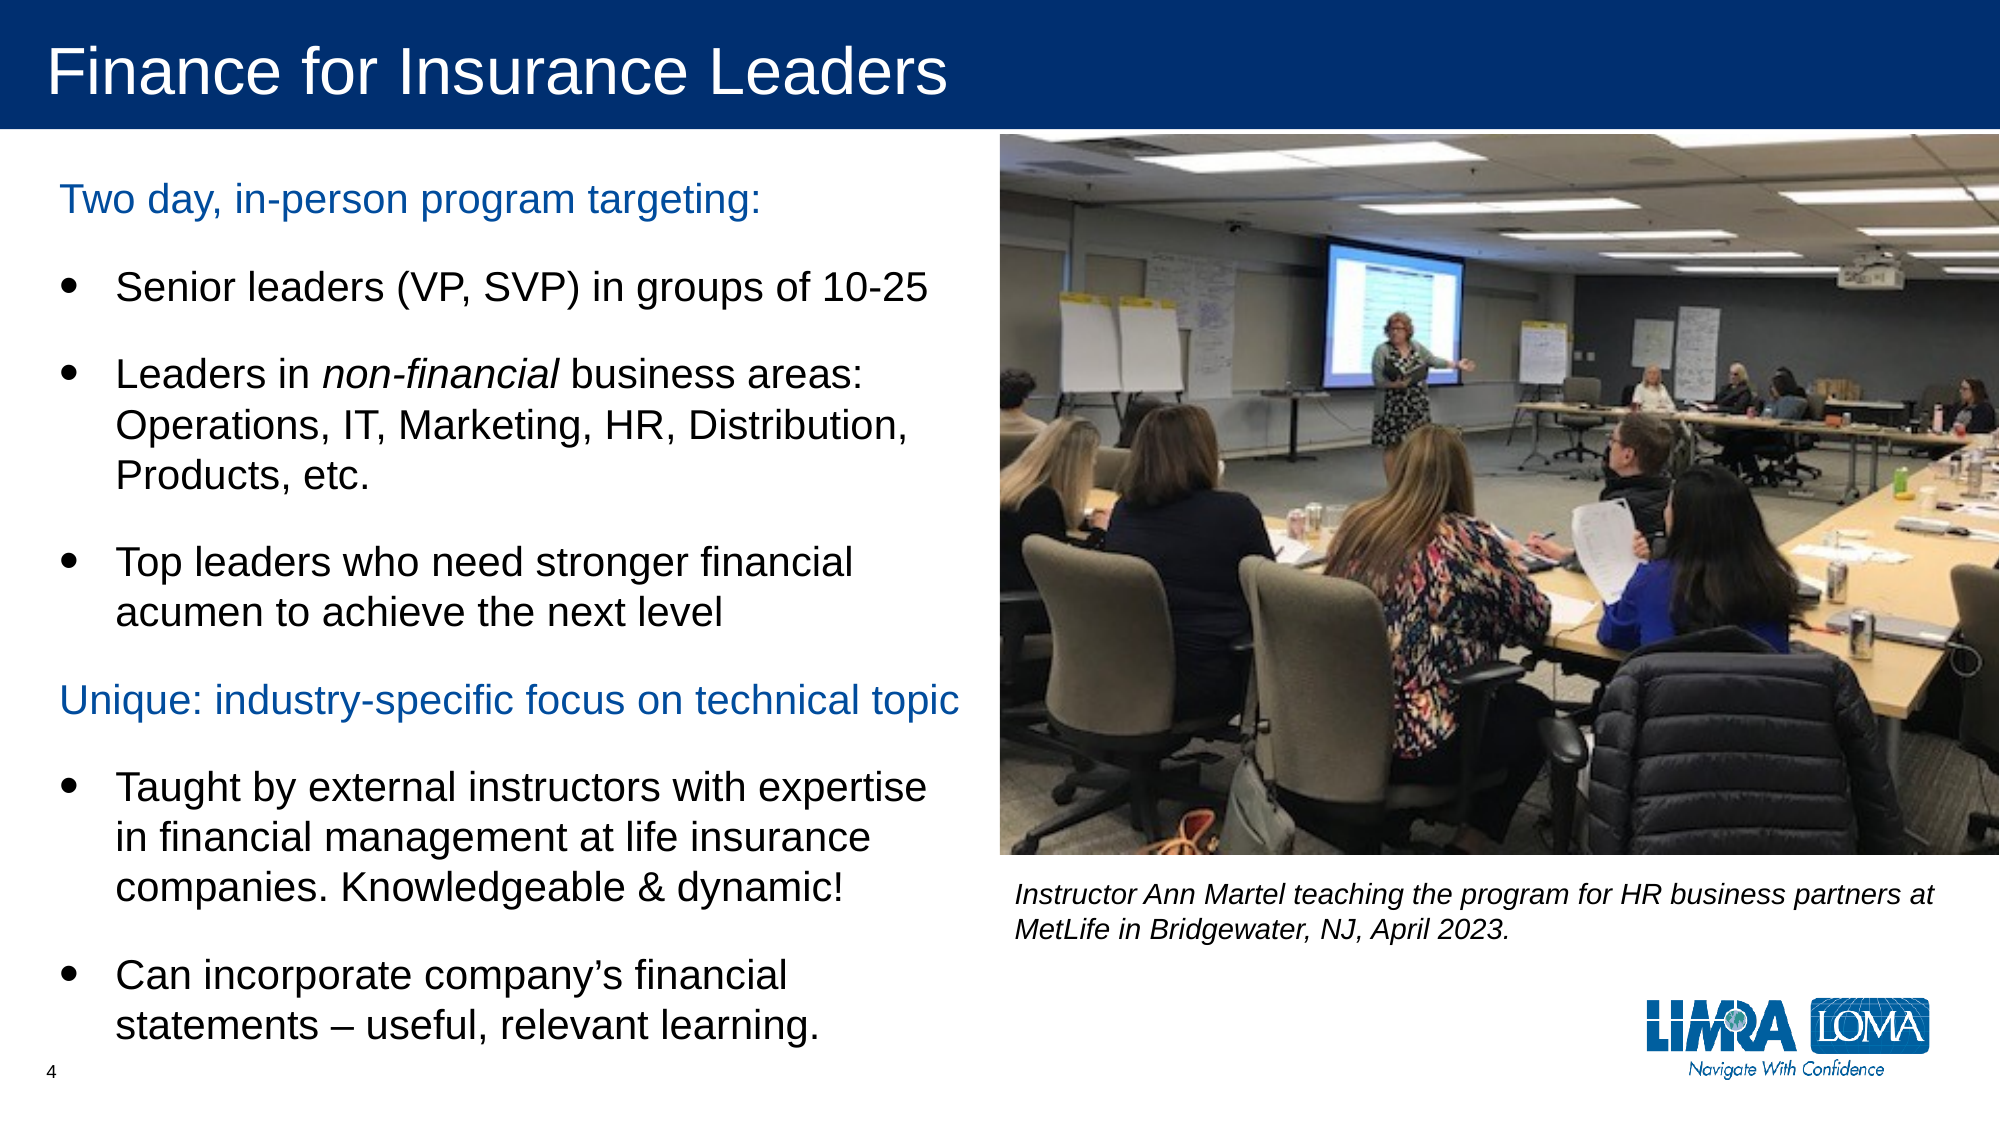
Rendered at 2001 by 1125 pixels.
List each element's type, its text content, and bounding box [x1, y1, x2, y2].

list Two day, in-person program targeting: Senior leaders (VP, SVP) in groups of 10-25 Leaders in non-financial business areas: Operations, IT, Marketing, HR, Distribution, Products, etc. Top leaders who need stronger financial acumen to achieve the next level Unique: industry-specific focus on technical topic Taught by external instructors with expertise in financial management at life insurance companies. Knowledgeable & dynamic! Can incorporate company’s financial statements – useful, relevant learning. [44, 164, 981, 1052]
text_box Instructor Ann Martel teaching the program for HR business partners at MetLife in Bridgewater, NJ, April 2023. [999, 867, 1999, 953]
slide_number 4 [31, 1052, 105, 1112]
picture [1644, 995, 1932, 1081]
title Finance for Insurance Leaders [0, 0, 2000, 141]
picture [999, 134, 2000, 856]
